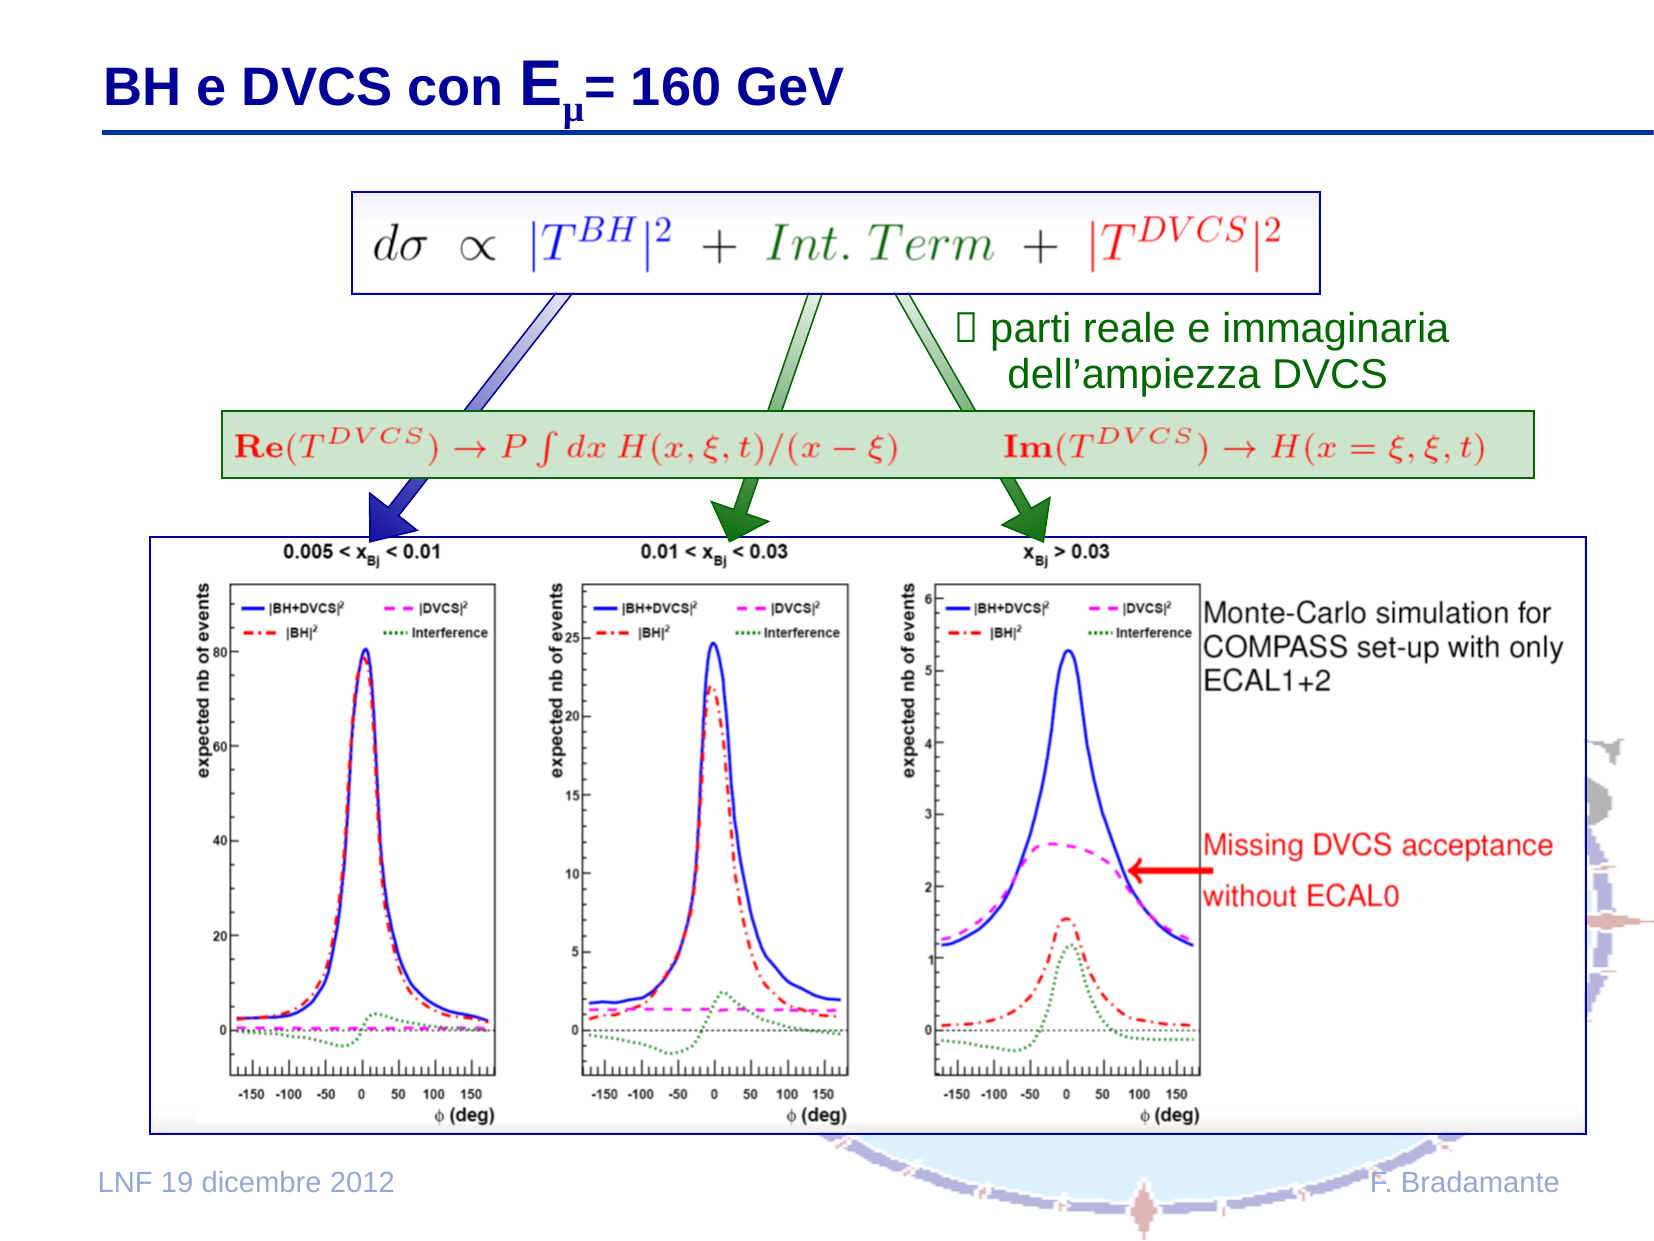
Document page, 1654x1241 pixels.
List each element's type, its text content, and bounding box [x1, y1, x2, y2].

text_box [900, 304, 937, 368]
text_box  parti reale e immaginaria dell’ampiezza DVCS [937, 297, 1516, 408]
text_box [466, 304, 565, 408]
text_box [369, 487, 422, 535]
footer F. Bradamante [1051, 1149, 1576, 1216]
title BH e DVCS con Eμ= 160 GeV [86, 37, 1227, 133]
text_box [711, 487, 769, 535]
picture [149, 536, 1588, 1136]
picture [220, 409, 1535, 480]
slide_number LNF 19 dicembre 2012 [82, 1149, 469, 1216]
text_box [1002, 487, 1050, 535]
picture [351, 191, 1322, 296]
text_box [768, 304, 819, 408]
text_box Gluon, sea and valence quarks [633, 602, 1654, 1240]
